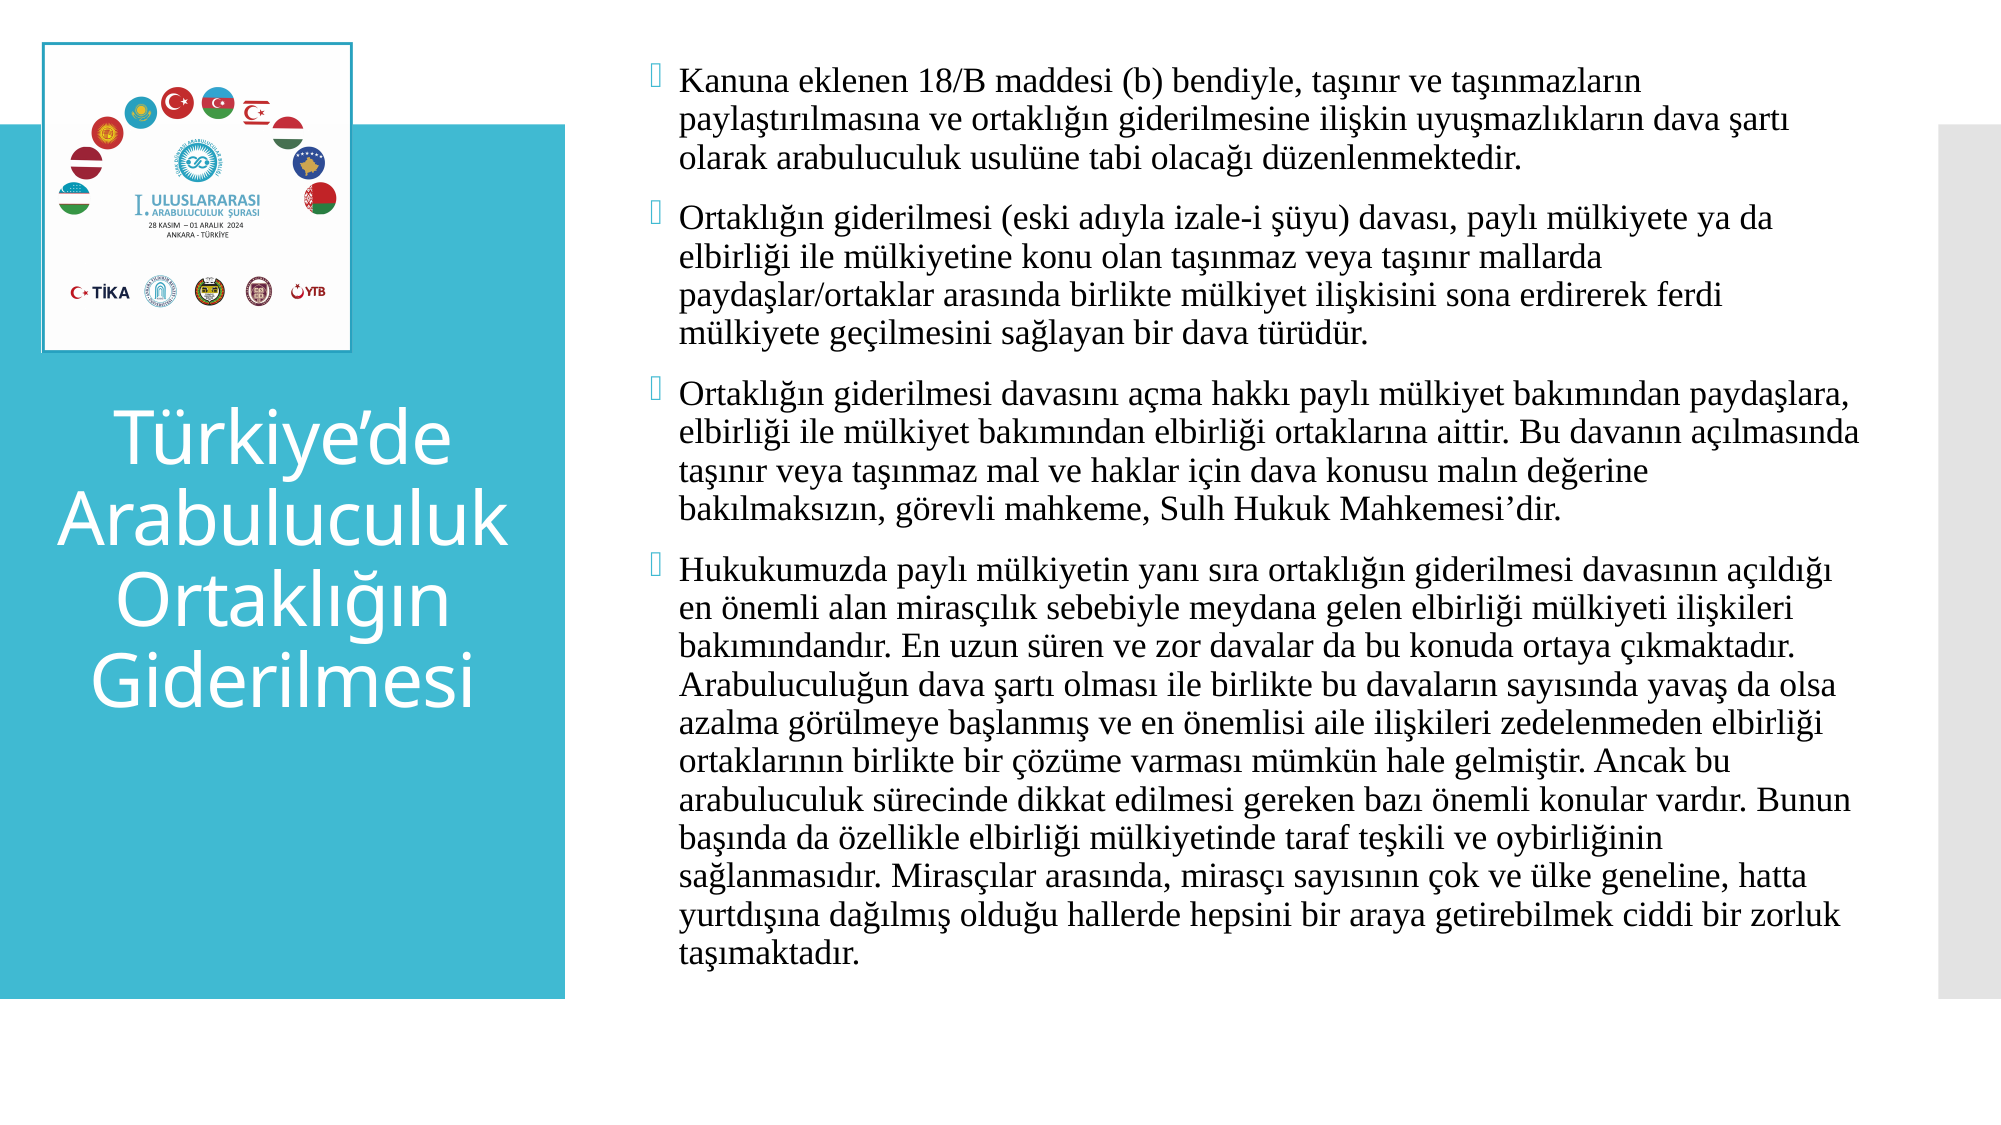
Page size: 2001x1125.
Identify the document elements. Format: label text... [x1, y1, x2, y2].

title Türkiye’de Arabuluculuk Ortaklığın Giderilmesi [41, 184, 525, 940]
picture [41, 41, 354, 354]
list Kanuna eklenen 18/B maddesi (b) bendiyle, taşınır ve taşınmazların paylaştırılmasına ve ortaklığın giderilmesine ilişkin uyuşmazlıkların dava şartı olarak arabuluculuk usulüne tabi olacağı düzenlenmektedir. Ortaklığın giderilmesi (eski adıyla izale-i şüyu) davası, paylı mülkiyete ya da elbirliği ile mülkiyetine konu olan taşınmaz veya taşınır mallarda paydaşlar/ortaklar arasında birlikte mülkiyet ilişkisini sona erdirerek ferdi mülkiyete geçilmesini sağlayan bir dava türüdür. Ortaklığın giderilmesi davasını açma hakkı paylı mülkiyet bakımından paydaşlara, elbirliği ile mülkiyet bakımından elbirliği ortaklarına aittir. Bu davanın açılmasında taşınır veya taşınmaz mal ve haklar için dava konusu malın değerine bakılmaksızın, görevli mahkeme, Sulh Hukuk Mahkemesi’dir. Hukukumuzda paylı mülkiyetin yanı sıra ortaklığın giderilmesi davasının açıldığı en önemli alan mirasçılık sebebiyle meydana gelen elbirliği mülkiyeti ilişkileri bakımındandır. En uzun süren ve zor davalar da bu konuda ortaya çıkmaktadır. Arabuluculuğun dava şartı olması ile birlikte bu davaların sayısında yavaş da olsa azalma görülmeye başlanmış ve en önemlisi aile ilişkileri zedelenmeden elbirliği ortaklarının birlikte bir çözüme varması mümkün hale gelmiştir. Ancak bu arabuluculuk sürecinde dikkat edilmesi gereken bazı önemli konular vardır. Bunun başında da özellikle elbirliği mülkiyetinde taraf teşkili ve oybirliğinin sağlanmasıdır. Mirasçılar arasında, mirasçı sayısının çok ve ülke geneline, hatta yurtdışına dağılmış olduğu hallerde hepsini bir araya getirebilmek ciddi bir zorluk taşımaktadır. [634, 54, 1878, 982]
